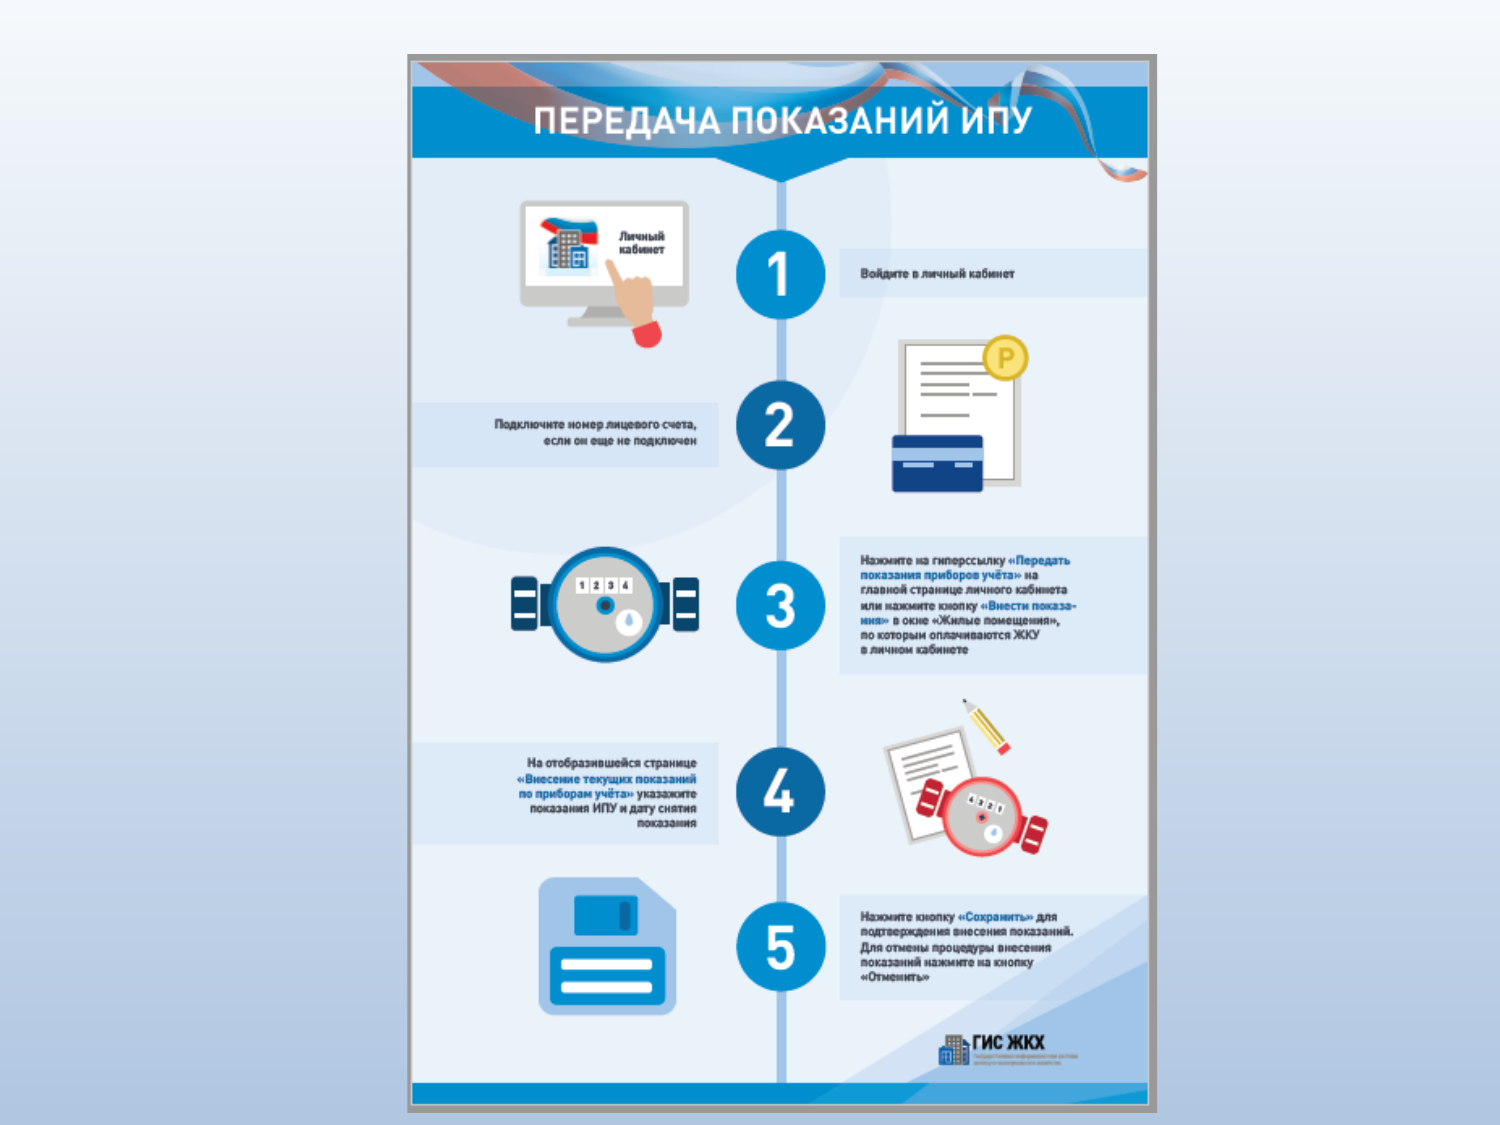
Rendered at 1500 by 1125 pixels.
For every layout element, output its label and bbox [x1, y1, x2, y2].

list [407, 54, 1158, 1113]
